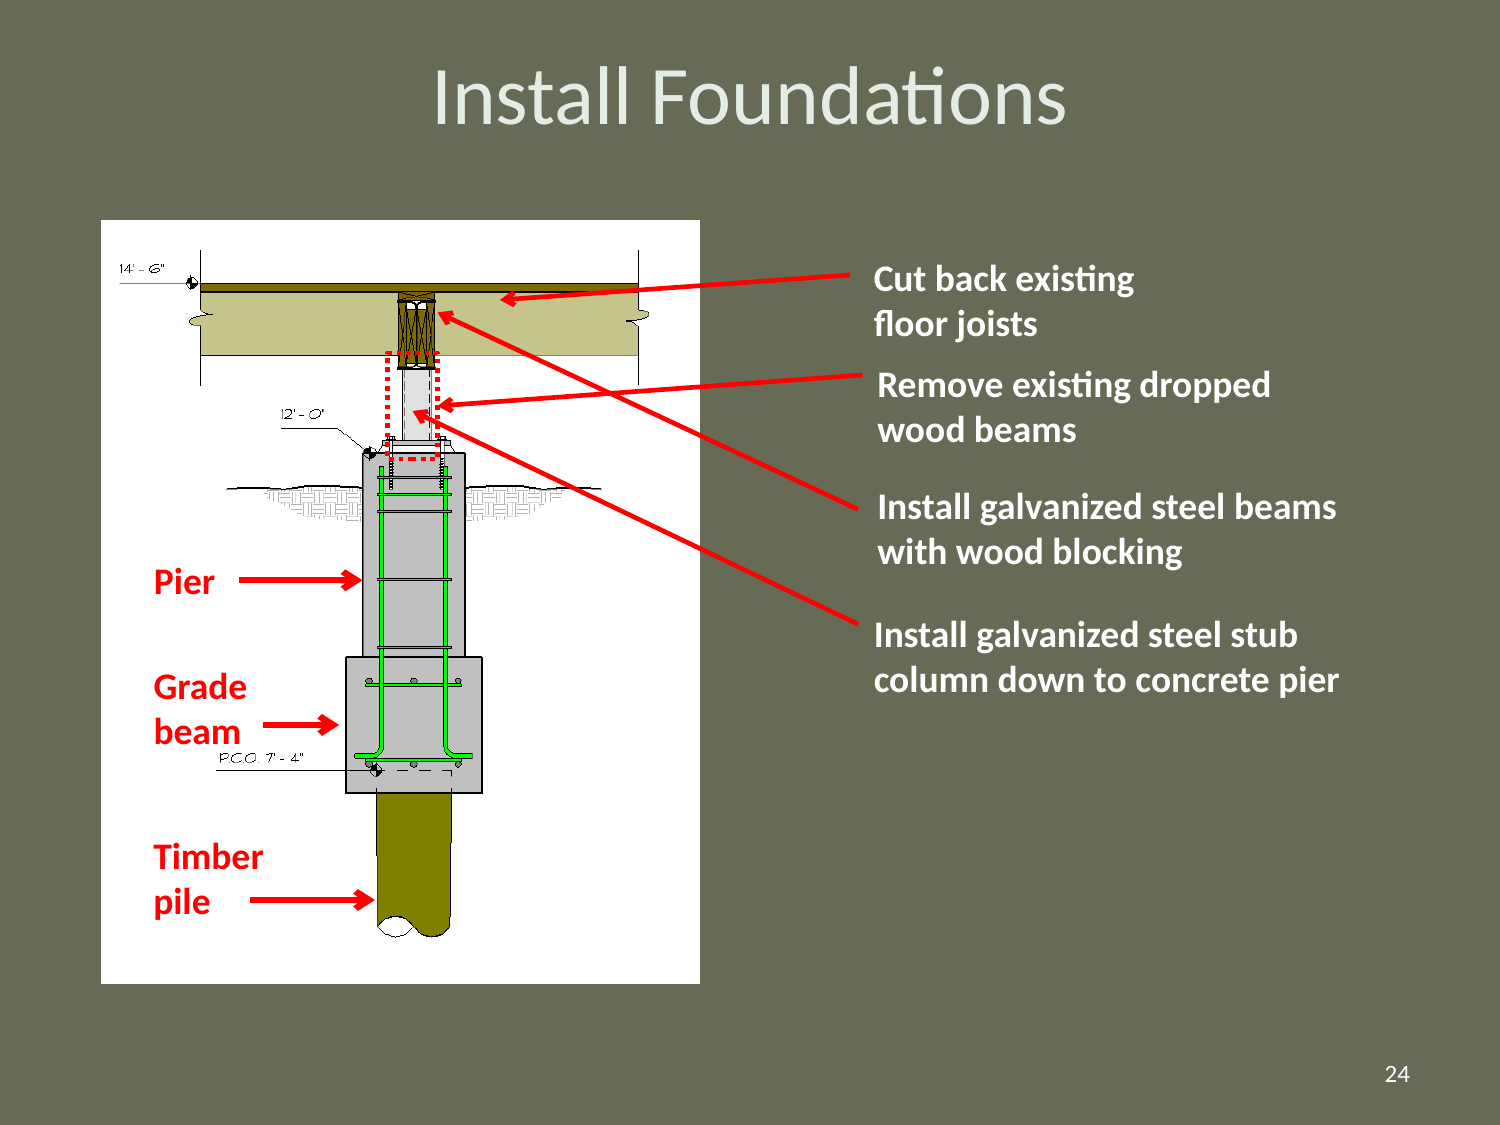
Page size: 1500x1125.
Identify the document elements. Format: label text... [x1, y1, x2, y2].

text_box Cut back existing floor joists [859, 246, 1222, 352]
picture [100, 220, 701, 984]
text_box Remove existing dropped wood beams [862, 352, 1300, 458]
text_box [437, 312, 859, 410]
text_box Install galvanized steel stub column down to concrete pier [859, 602, 1425, 707]
text_box Install galvanized steel beams with wood blocking [862, 474, 1400, 579]
slide_number 24 [1074, 1042, 1425, 1103]
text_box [412, 410, 859, 625]
text_box Install Foundations [0, 0, 1500, 184]
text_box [499, 274, 851, 301]
